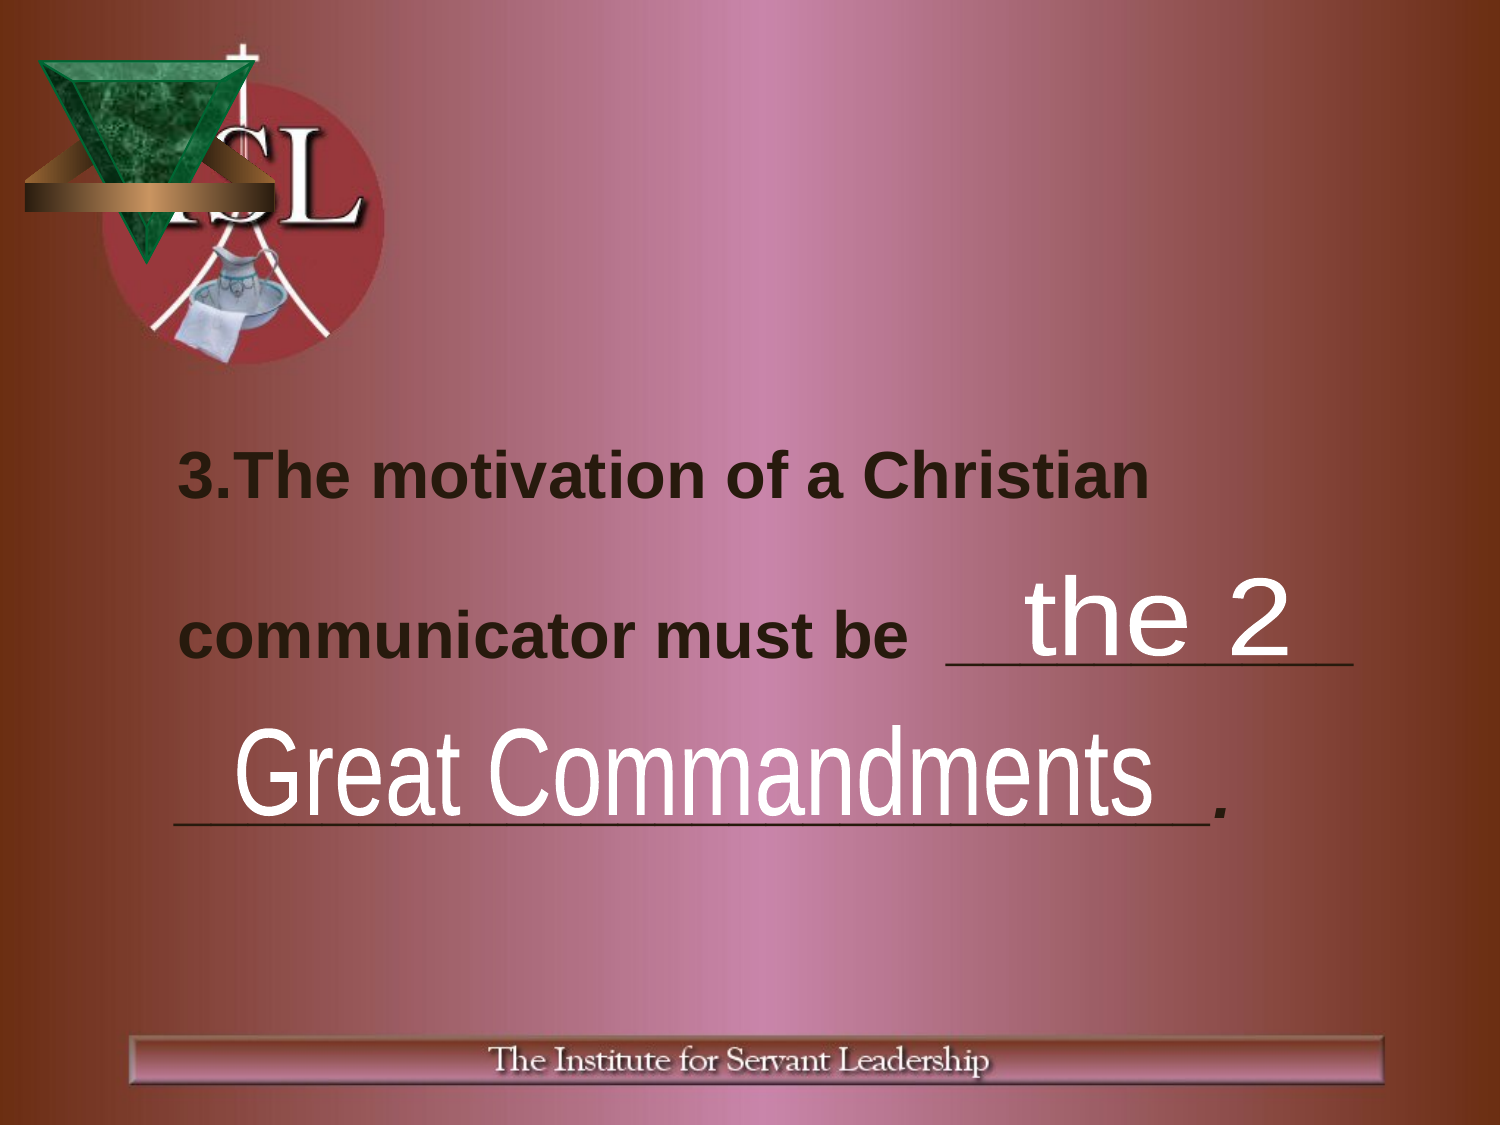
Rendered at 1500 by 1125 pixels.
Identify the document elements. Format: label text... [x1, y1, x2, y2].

picture [0, 0, 1500, 1125]
text_box The motivation of a Christian communicator must be ___________ ____________________________. [162, 424, 1400, 920]
